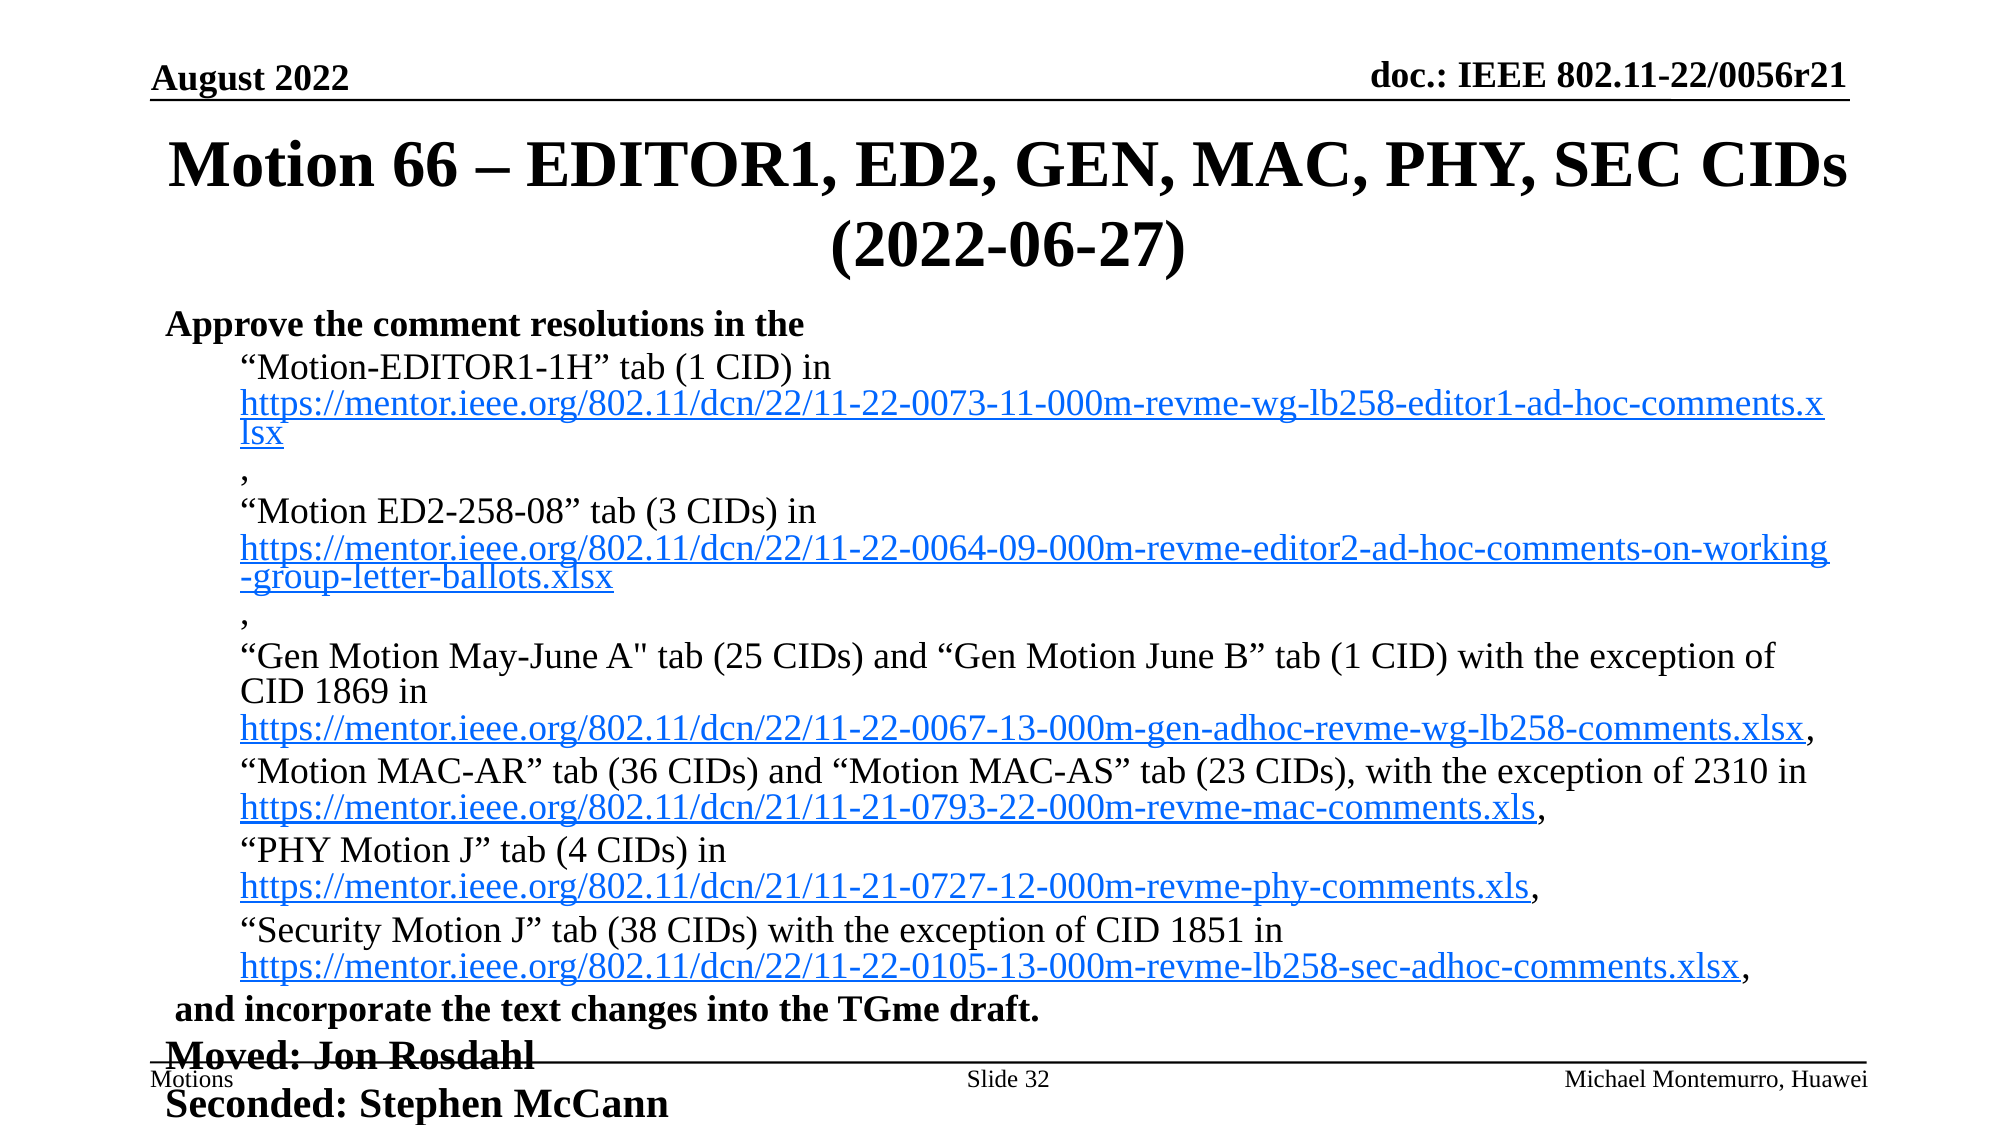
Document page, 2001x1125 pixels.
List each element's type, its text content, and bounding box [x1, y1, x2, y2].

list Approve the comment resolutions in the “Motion-EDITOR1-1H” tab (1 CID) in https://mentor.ieee.org/802.11/dcn/22/11-22-0073-11-000m-revme-wg-lb258-editor1-ad-hoc-comments.xlsx, “Motion ED2-258-08” tab (3 CIDs) in https://mentor.ieee.org/802.11/dcn/22/11-22-0064-09-000m-revme-editor2-ad-hoc-comments-on-working-group-letter-ballots.xlsx, “Gen Motion May-June A" tab (25 CIDs) and “Gen Motion June B” tab (1 CID) with the exception of CID 1869 in https://mentor.ieee.org/802.11/dcn/22/11-22-0067-13-000m-gen-adhoc-revme-wg-lb258-comments.xlsx, “Motion MAC-AR” tab (36 CIDs) and “Motion MAC-AS” tab (23 CIDs), with the exception of 2310 in https://mentor.ieee.org/802.11/dcn/21/11-21-0793-22-000m-revme-mac-comments.xls, “PHY Motion J” tab (4 CIDs) in https://mentor.ieee.org/802.11/dcn/21/11-21-0727-12-000m-revme-phy-comments.xls, “Security Motion J” tab (38 CIDs) with the exception of CID 1851 in https://mentor.ieee.org/802.11/dcn/22/11-22-0105-13-000m-revme-lb258-sec-adhoc-comments.xlsx, and incorporate the text changes into the TGme draft. Moved: Jon Rosdahl Seconded: Stephen McCann Result: Unanimous. Approved. [150, 299, 1850, 975]
title Motion 66 – EDITOR1, ED2, GEN, MAC, PHY, SEC CIDs (2022-06-27) [150, 112, 1869, 288]
slide_number Slide 32 [964, 1061, 1053, 1125]
footer Michael Montemurro, Huawei [1266, 1061, 1869, 1093]
